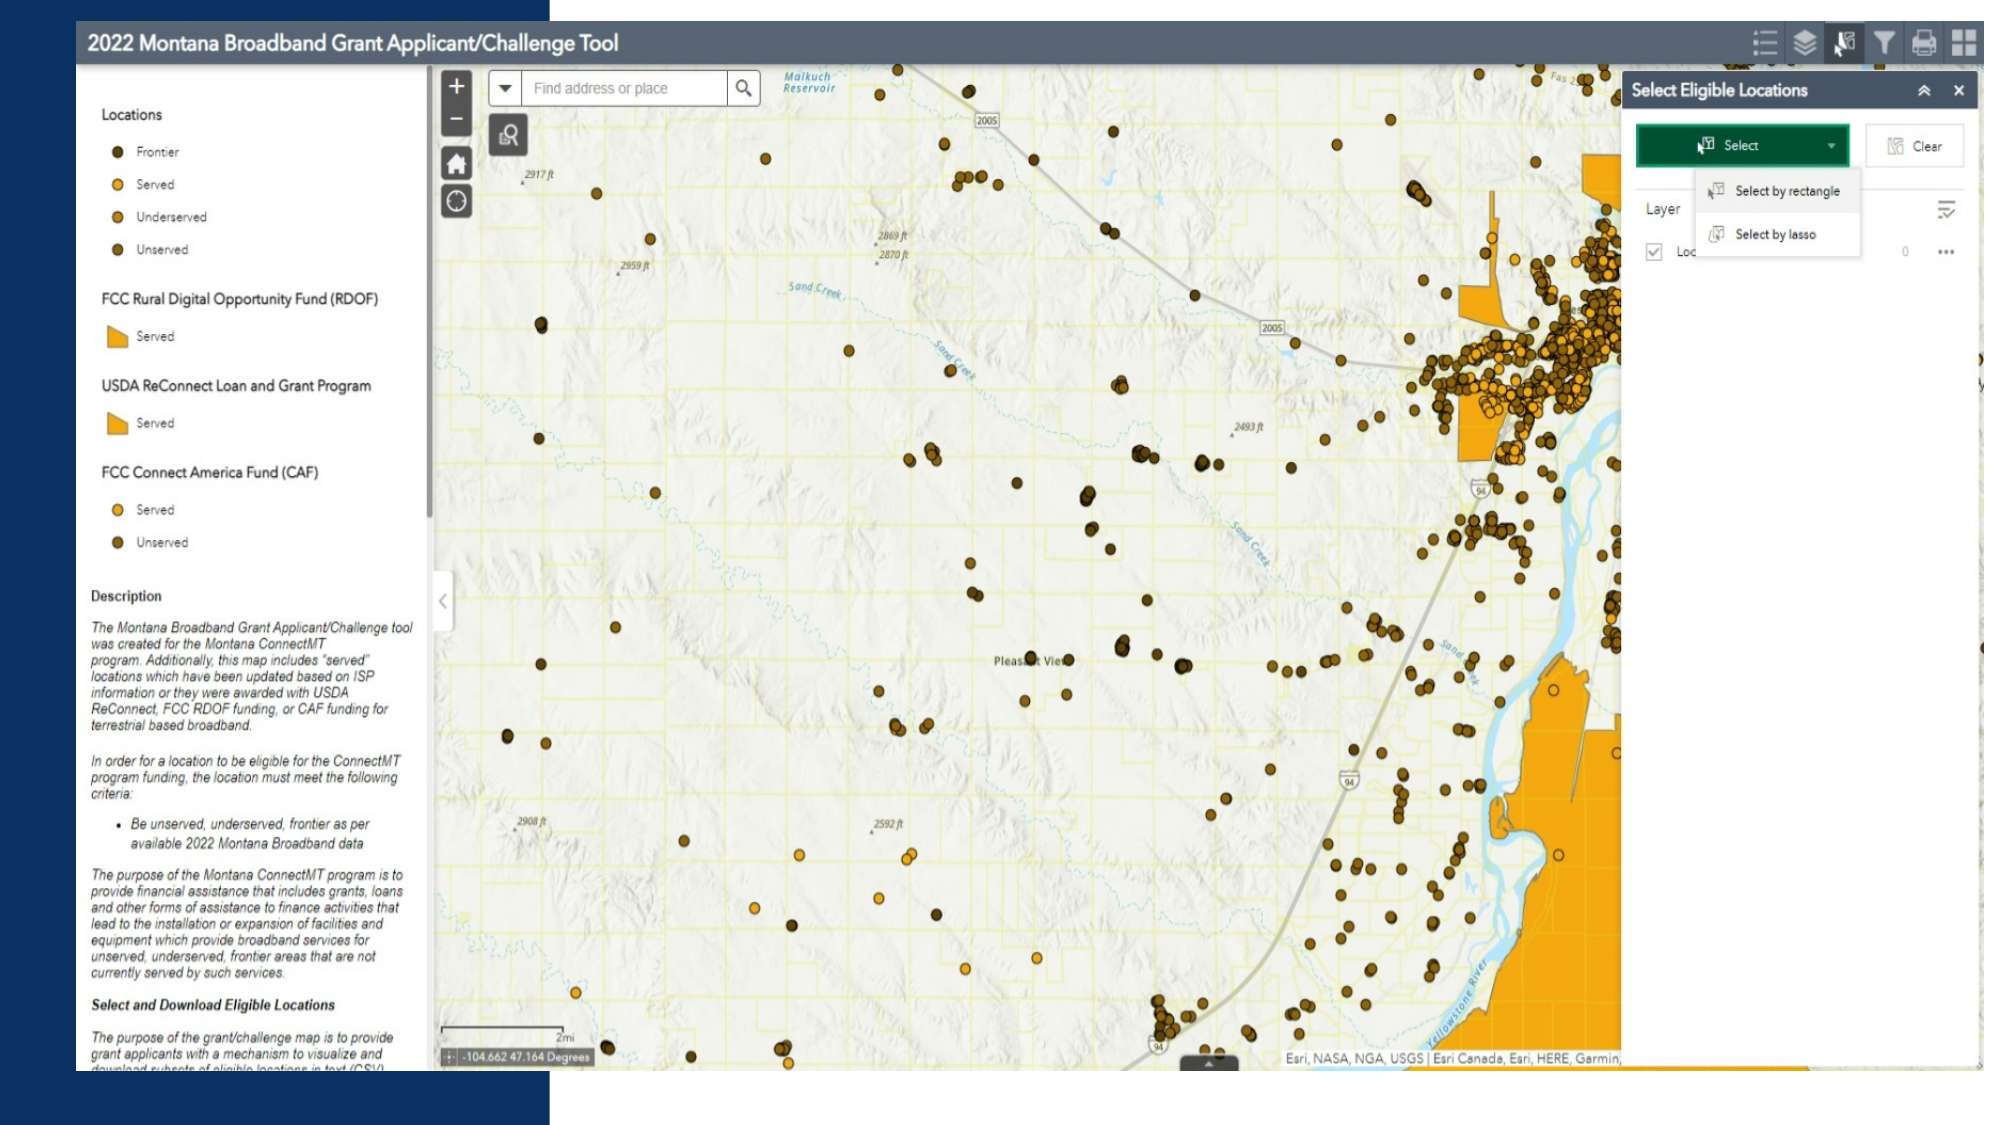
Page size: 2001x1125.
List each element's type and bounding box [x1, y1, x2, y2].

picture [76, 21, 1984, 1071]
